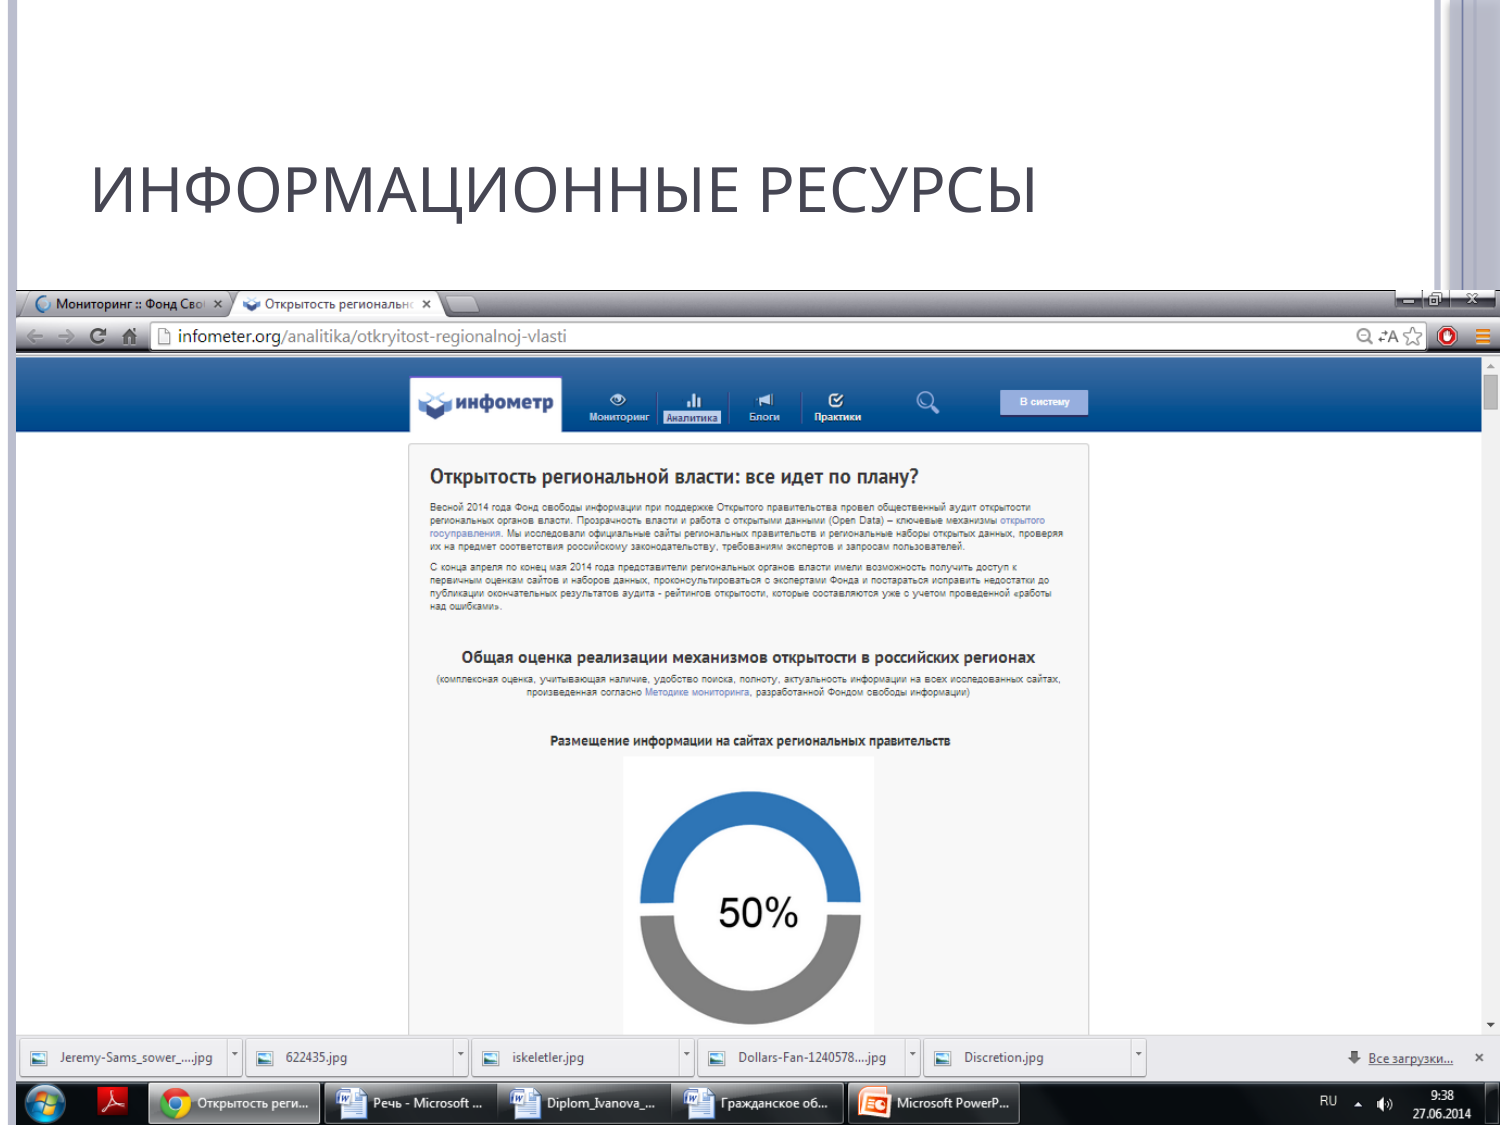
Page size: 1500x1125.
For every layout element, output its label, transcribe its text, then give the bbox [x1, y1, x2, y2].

title Информационные ресурсы [75, 45, 1300, 233]
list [15, 290, 1500, 1125]
